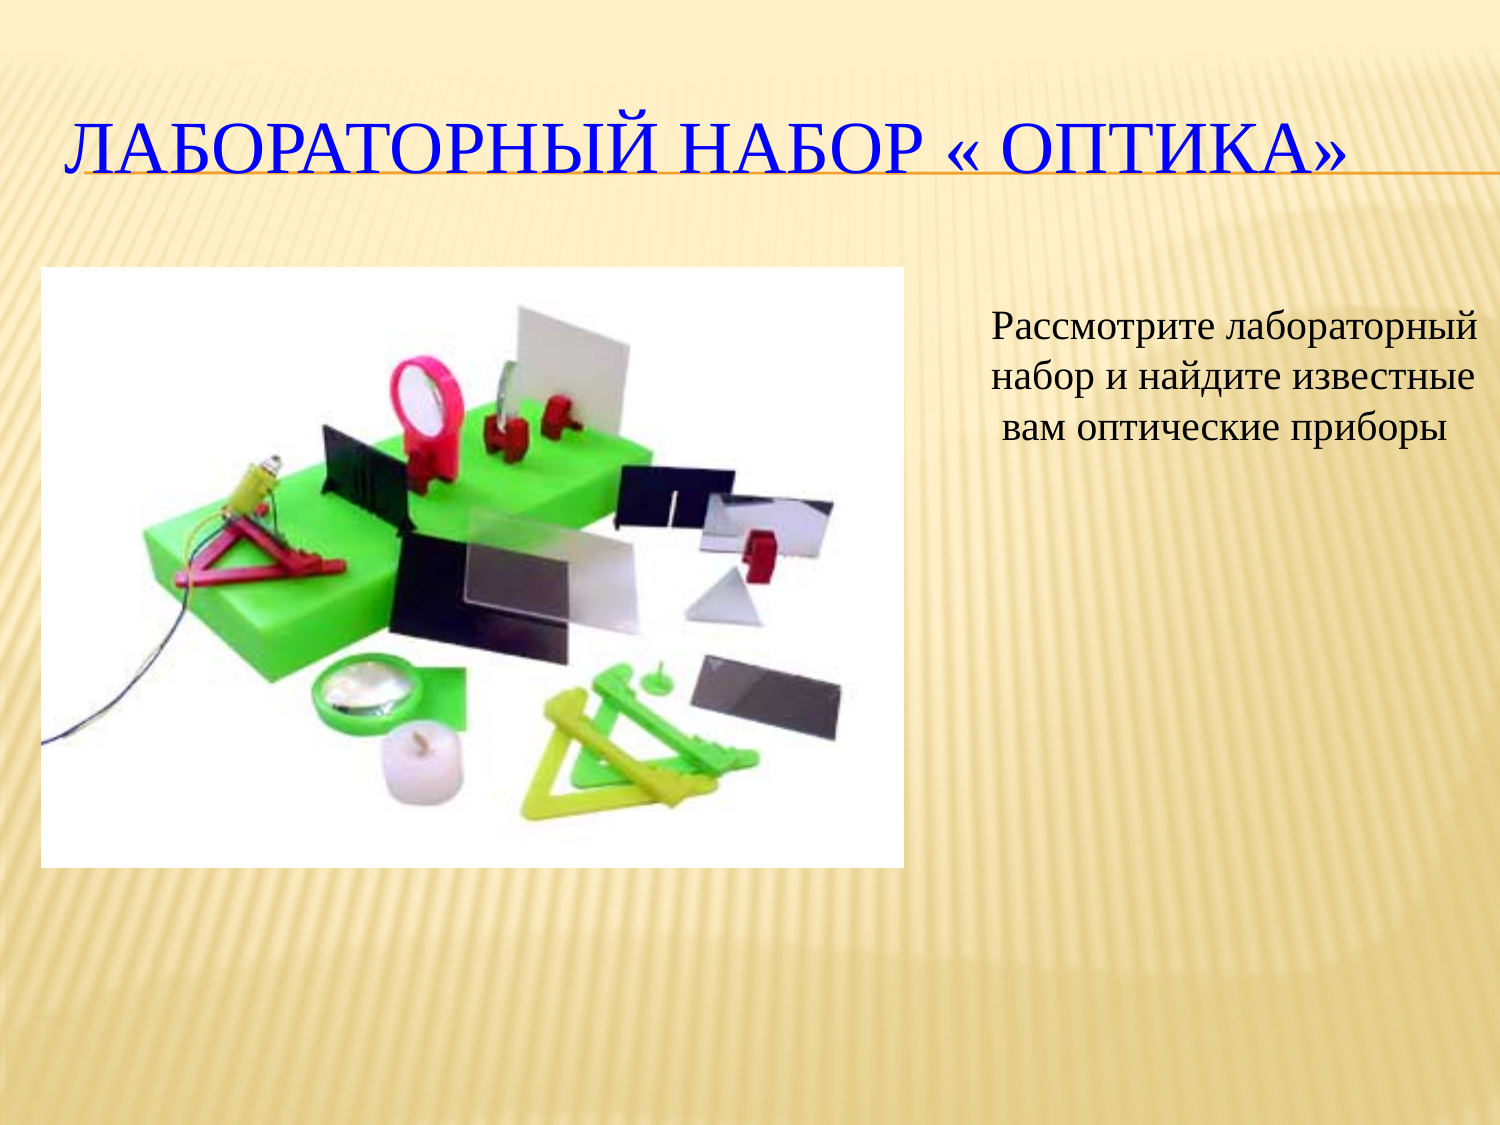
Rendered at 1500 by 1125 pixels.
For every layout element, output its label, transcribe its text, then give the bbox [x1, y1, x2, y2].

text_box Рассмотрите лабораторный набор и найдите известные вам оптические приборы [976, 290, 1500, 456]
picture [40, 266, 904, 869]
title Лабораторный набор « Оптика» [49, 75, 1475, 213]
